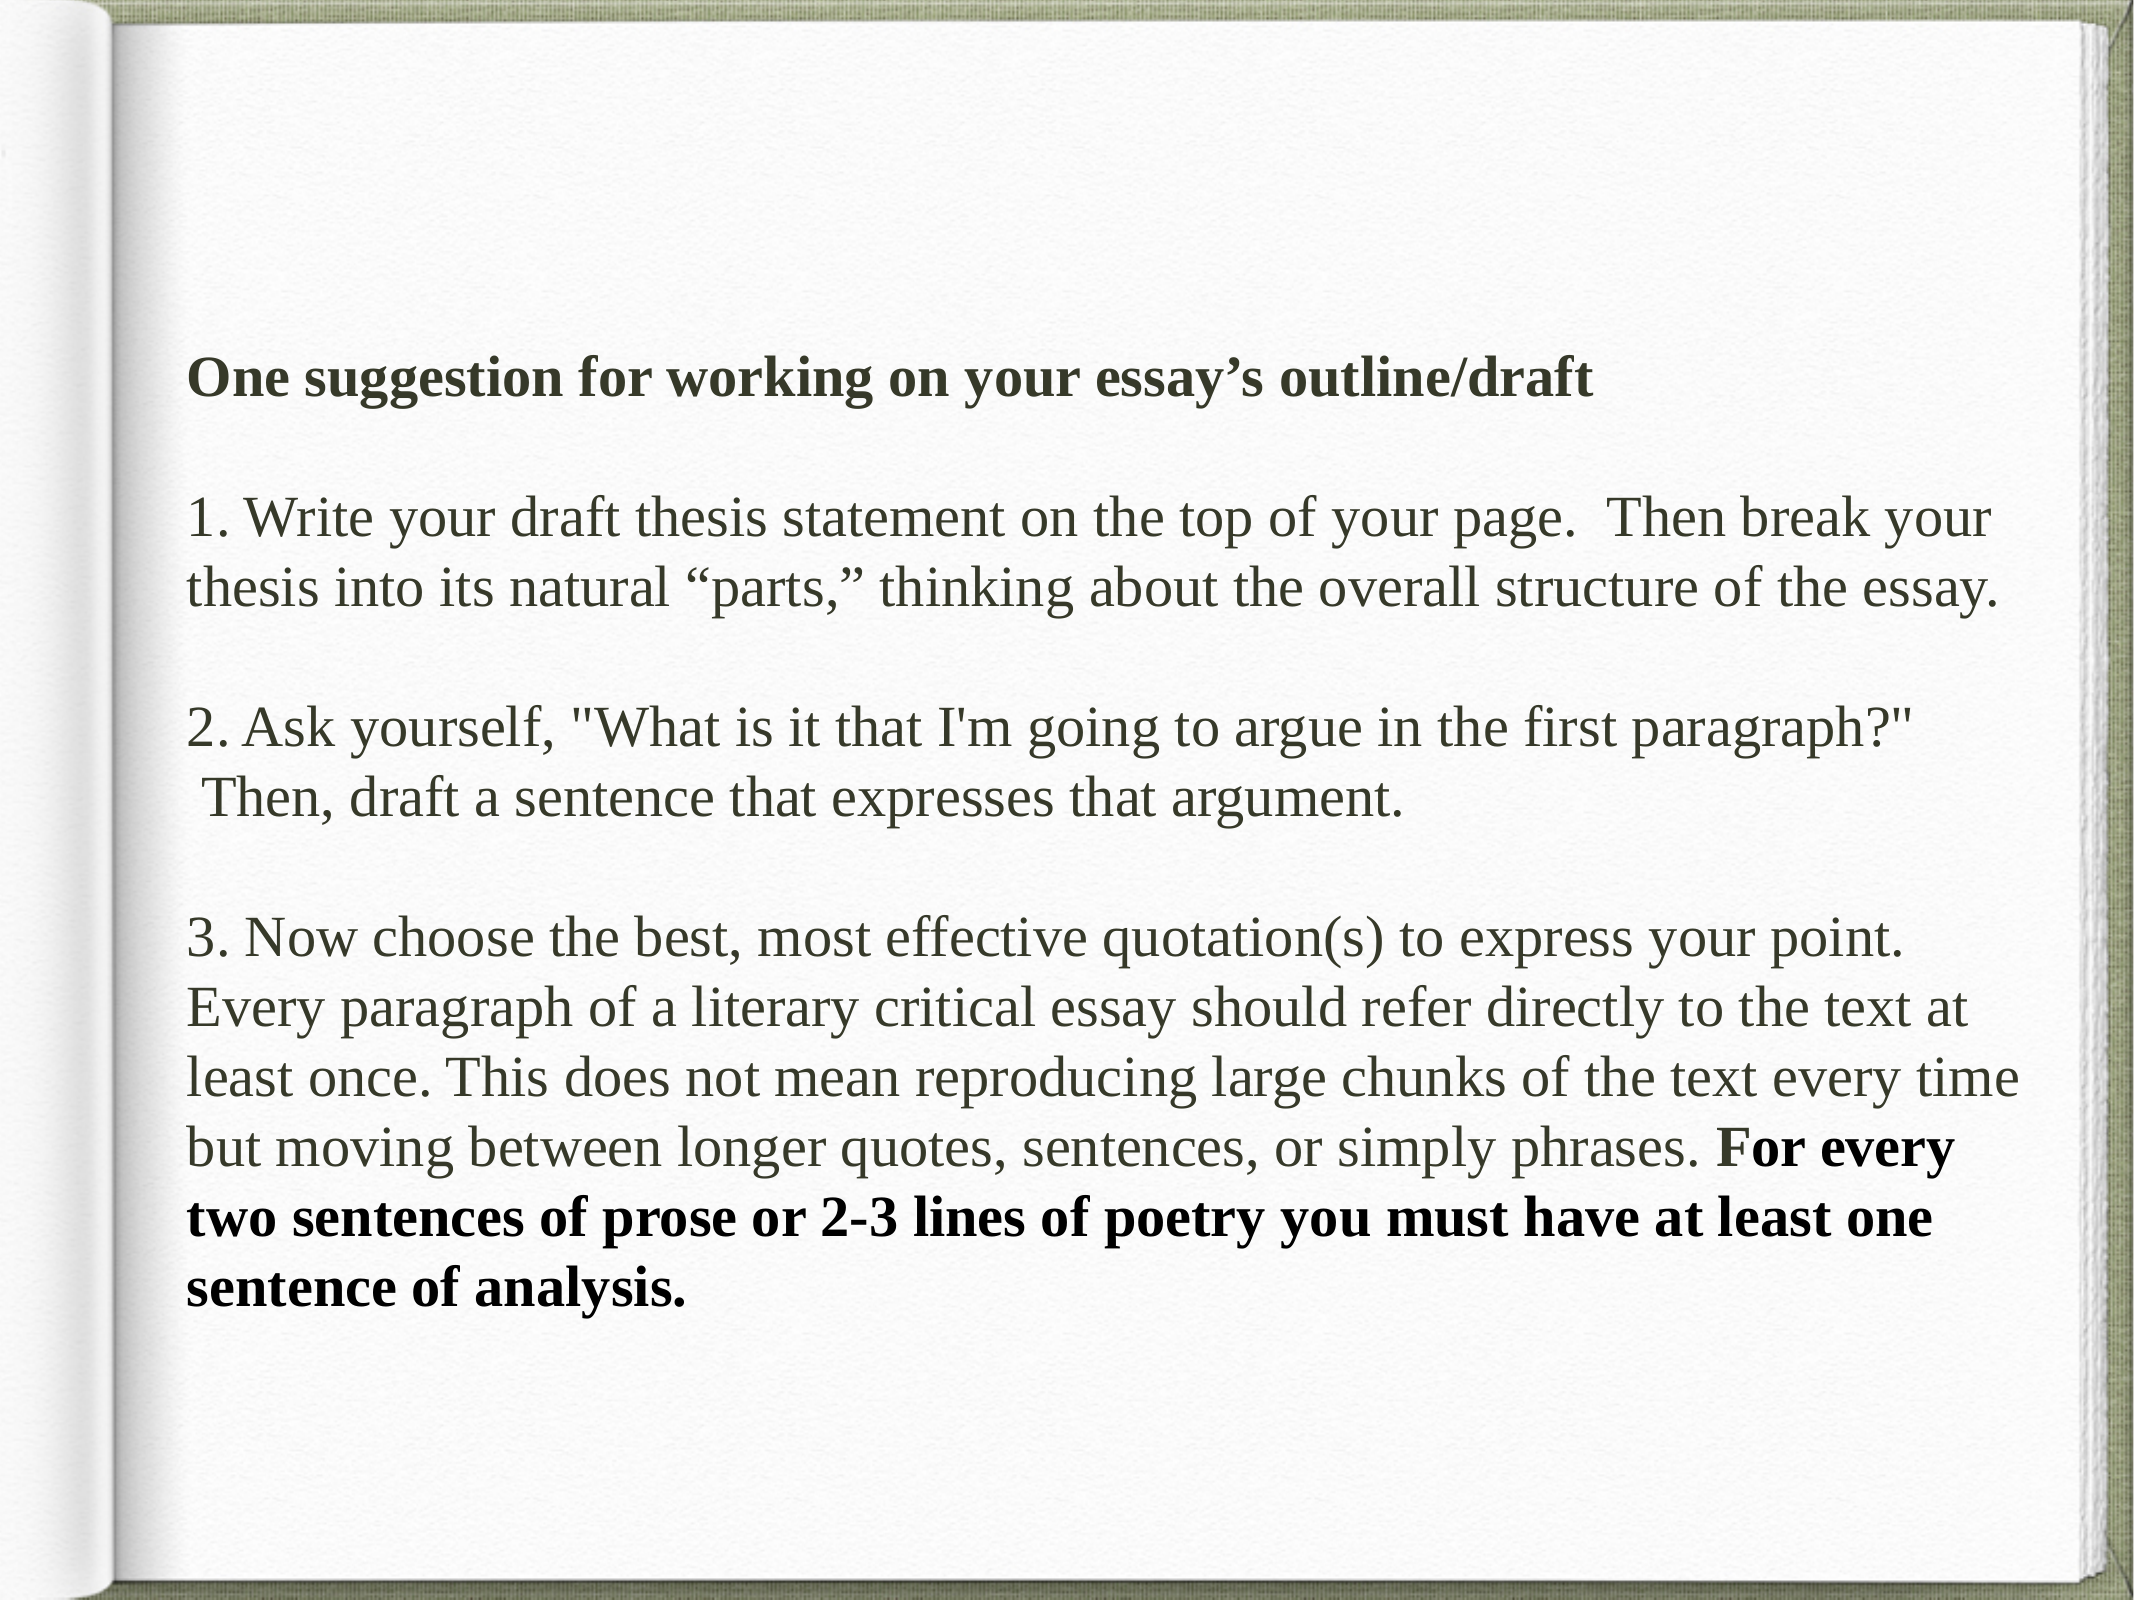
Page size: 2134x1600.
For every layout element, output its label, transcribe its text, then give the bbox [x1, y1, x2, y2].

text_box One suggestion for working on your essay’s outline/draft 1. Write your draft thesis statement on the top of your page. Then break your thesis into its natural “parts,” thinking about the overall structure of the essay. 2. Ask yourself, "What is it that I'm going to argue in the first paragraph?" Then, draft a sentence that expresses that argument. 3. Now choose the best, most effective quotation(s) to express your point. Every paragraph of a literary critical essay should refer directly to the text at least once. This does not mean reproducing large chunks of the text every time but moving between longer quotes, sentences, or simply phrases. For every two sentences of prose or 2-3 lines of poetry you must have at least one sentence of analysis. [186, 337, 2041, 1318]
picture [0, 0, 2134, 1600]
